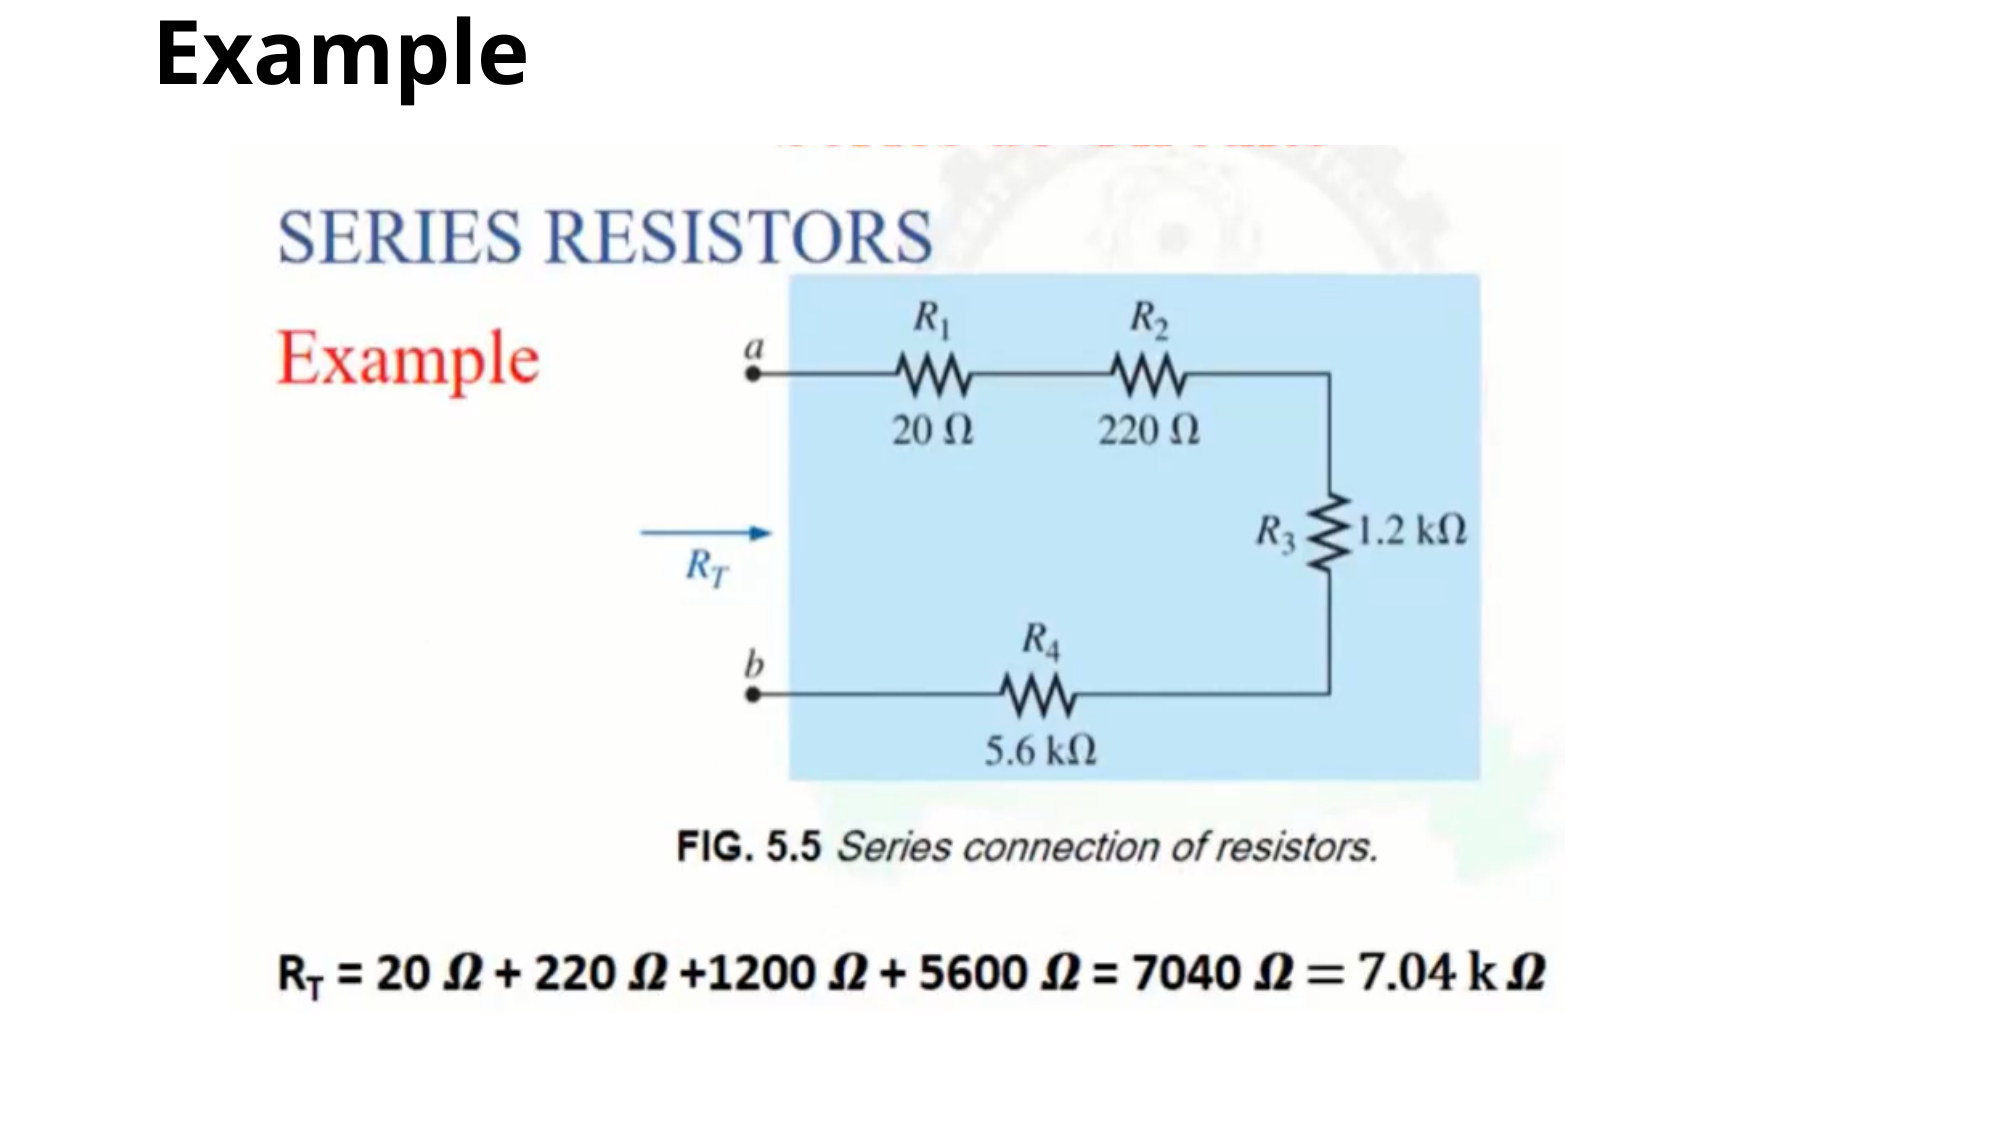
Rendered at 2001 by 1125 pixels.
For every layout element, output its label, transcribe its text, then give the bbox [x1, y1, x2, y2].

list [229, 145, 1565, 1014]
title Example [137, 0, 1863, 112]
